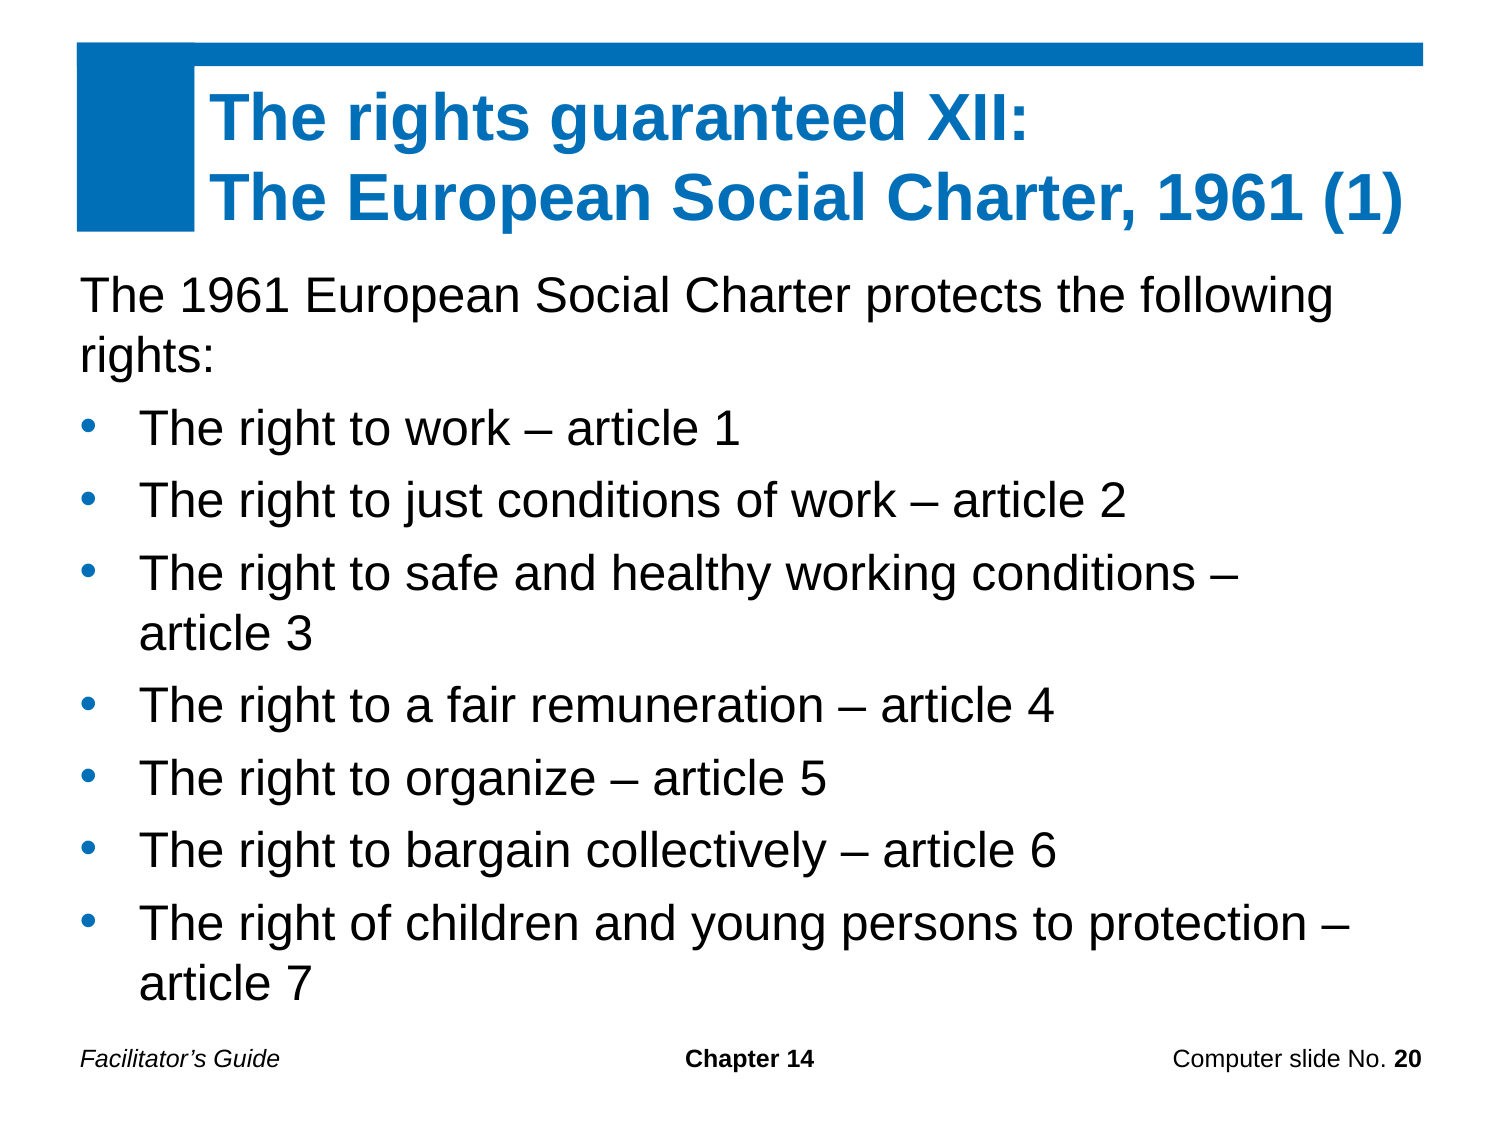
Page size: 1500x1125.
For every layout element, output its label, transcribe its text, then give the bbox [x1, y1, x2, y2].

text_box Computer slide No. 20 [1055, 1034, 1437, 1103]
slide_number Facilitator’s Guide [64, 1034, 469, 1103]
text_box The rights guaranteed XII: The European Social Charter, 1961 (1) [194, 66, 1425, 256]
footer Chapter 14 [512, 1034, 988, 1103]
text_box The 1961 European Social Charter protects the following rights: The right to work – article 1 The right to just conditions of work – article 2 The right to safe and healthy working conditions – article 3 The right to a fair remuneration – article 4 The right to organize – article 5 The right to bargain collectively – article 6 The right of children and young persons to protection – article 7 [64, 255, 1415, 1024]
